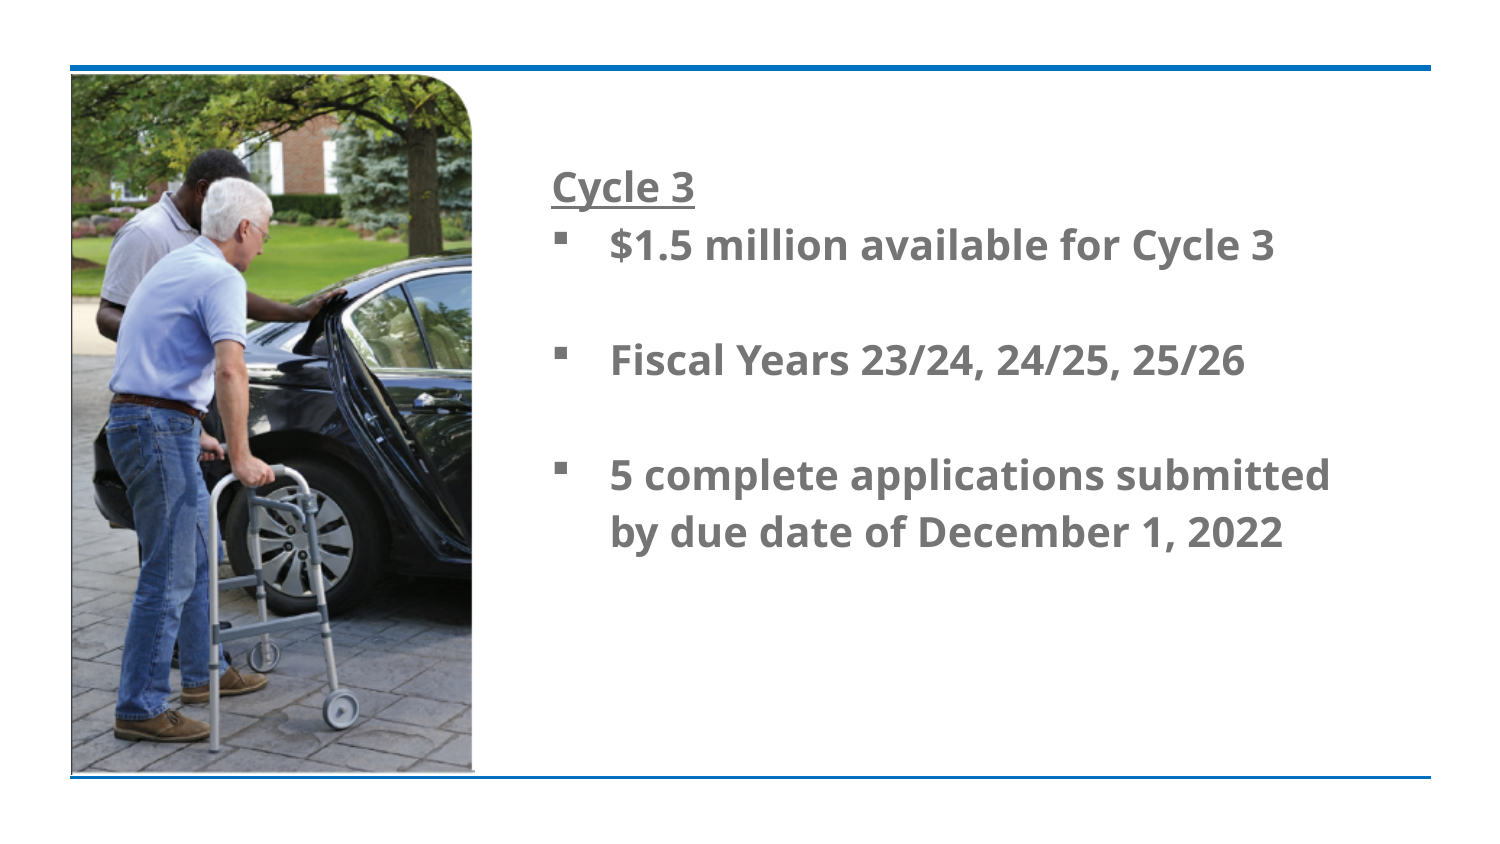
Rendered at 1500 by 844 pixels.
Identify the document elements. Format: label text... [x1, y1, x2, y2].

text_box Cycle 3 $1.5 million available for Cycle 3 Fiscal Years 23/24, 24/25, 25/26 5 complete applications submitted by due date of December 1, 2022 [519, 138, 1406, 711]
picture [71, 74, 475, 775]
